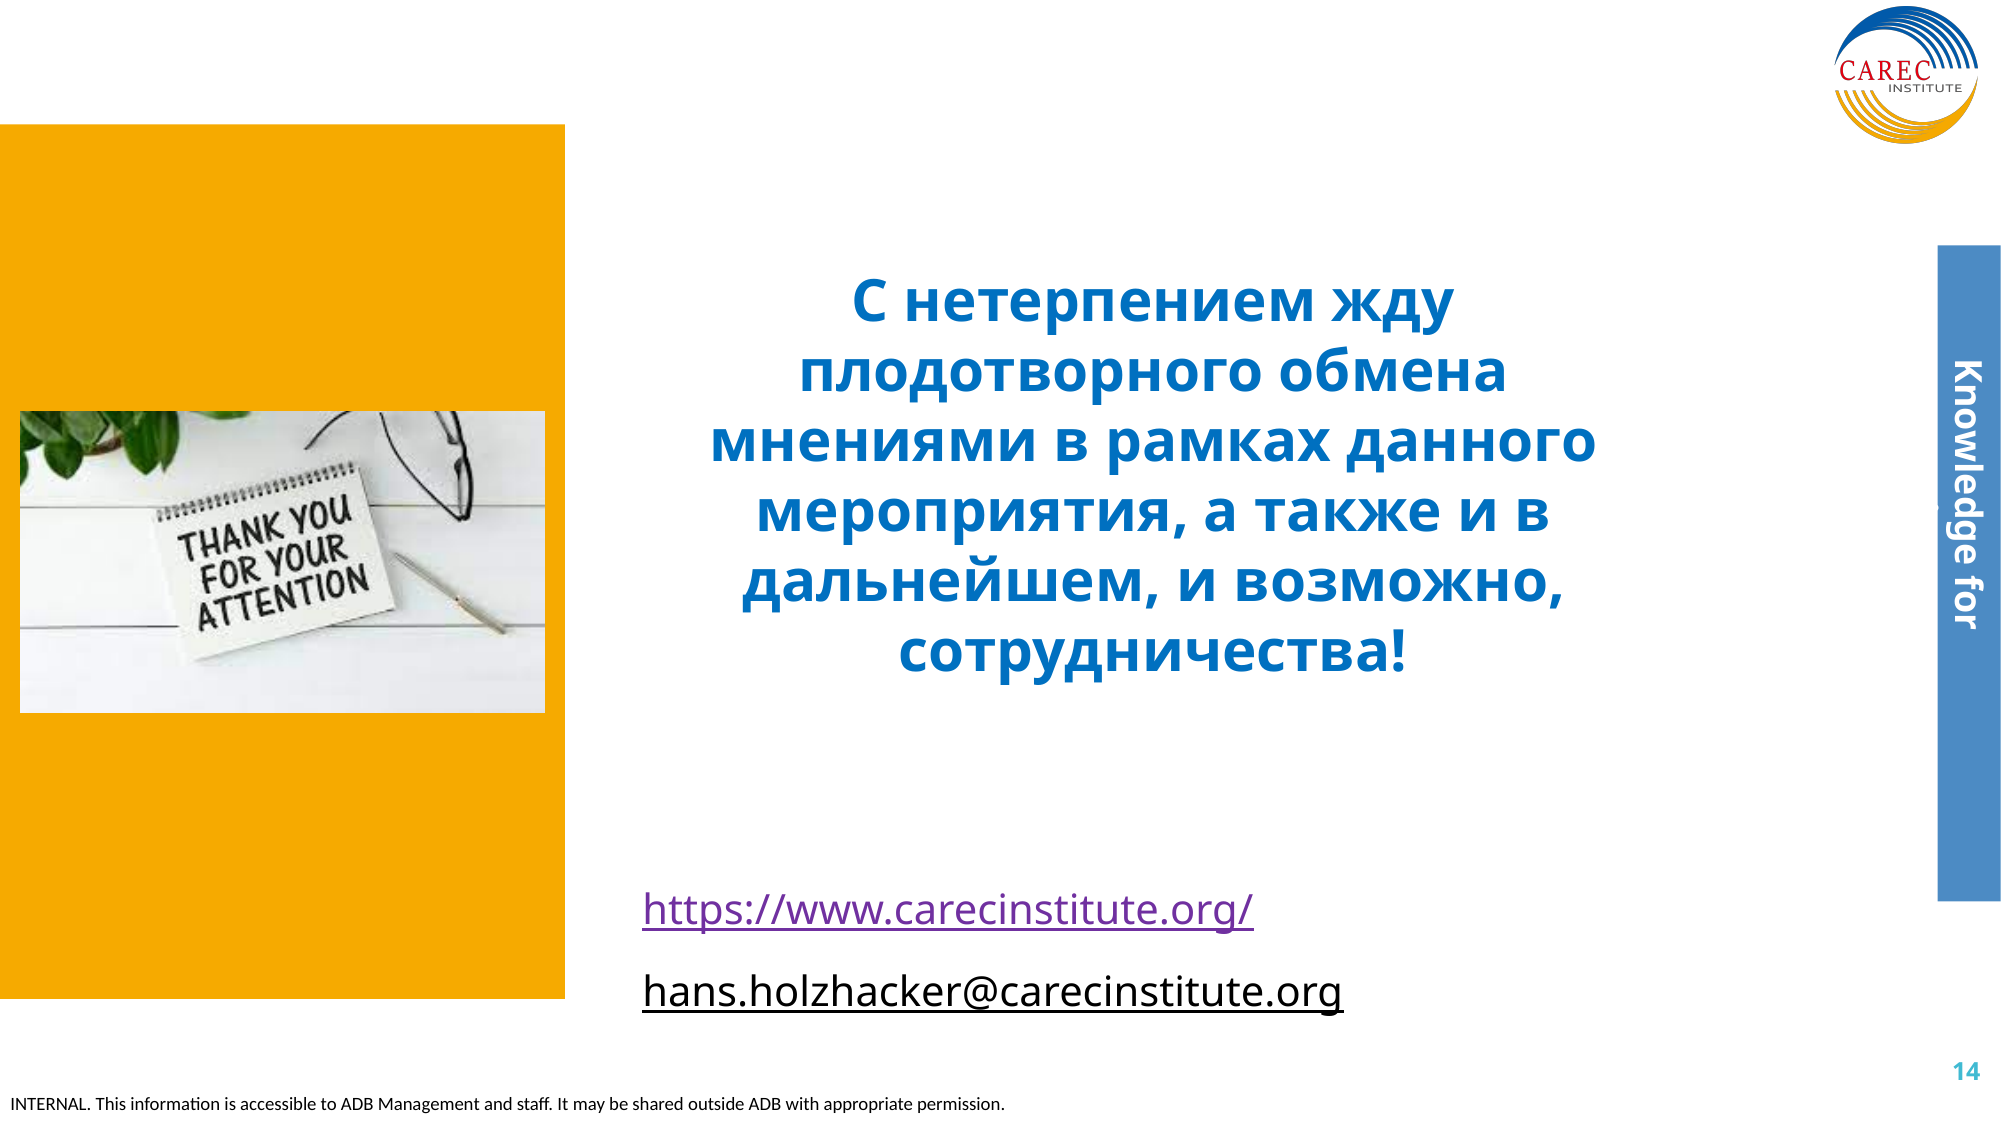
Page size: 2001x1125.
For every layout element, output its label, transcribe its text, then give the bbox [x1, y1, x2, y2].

slide_number 14 [1744, 1042, 1996, 1103]
title [20, 18, 1944, 164]
picture [20, 411, 546, 714]
text_box С нетерпением жду плодотворного обмена мнениями в рамках данного мероприятия, а также и в дальнейшем, и возможно, сотрудничества! https://www.carecinstitute.org/ hans.holzhacker@carecinstitute.org [627, 115, 1680, 1125]
picture [1834, 6, 1978, 144]
